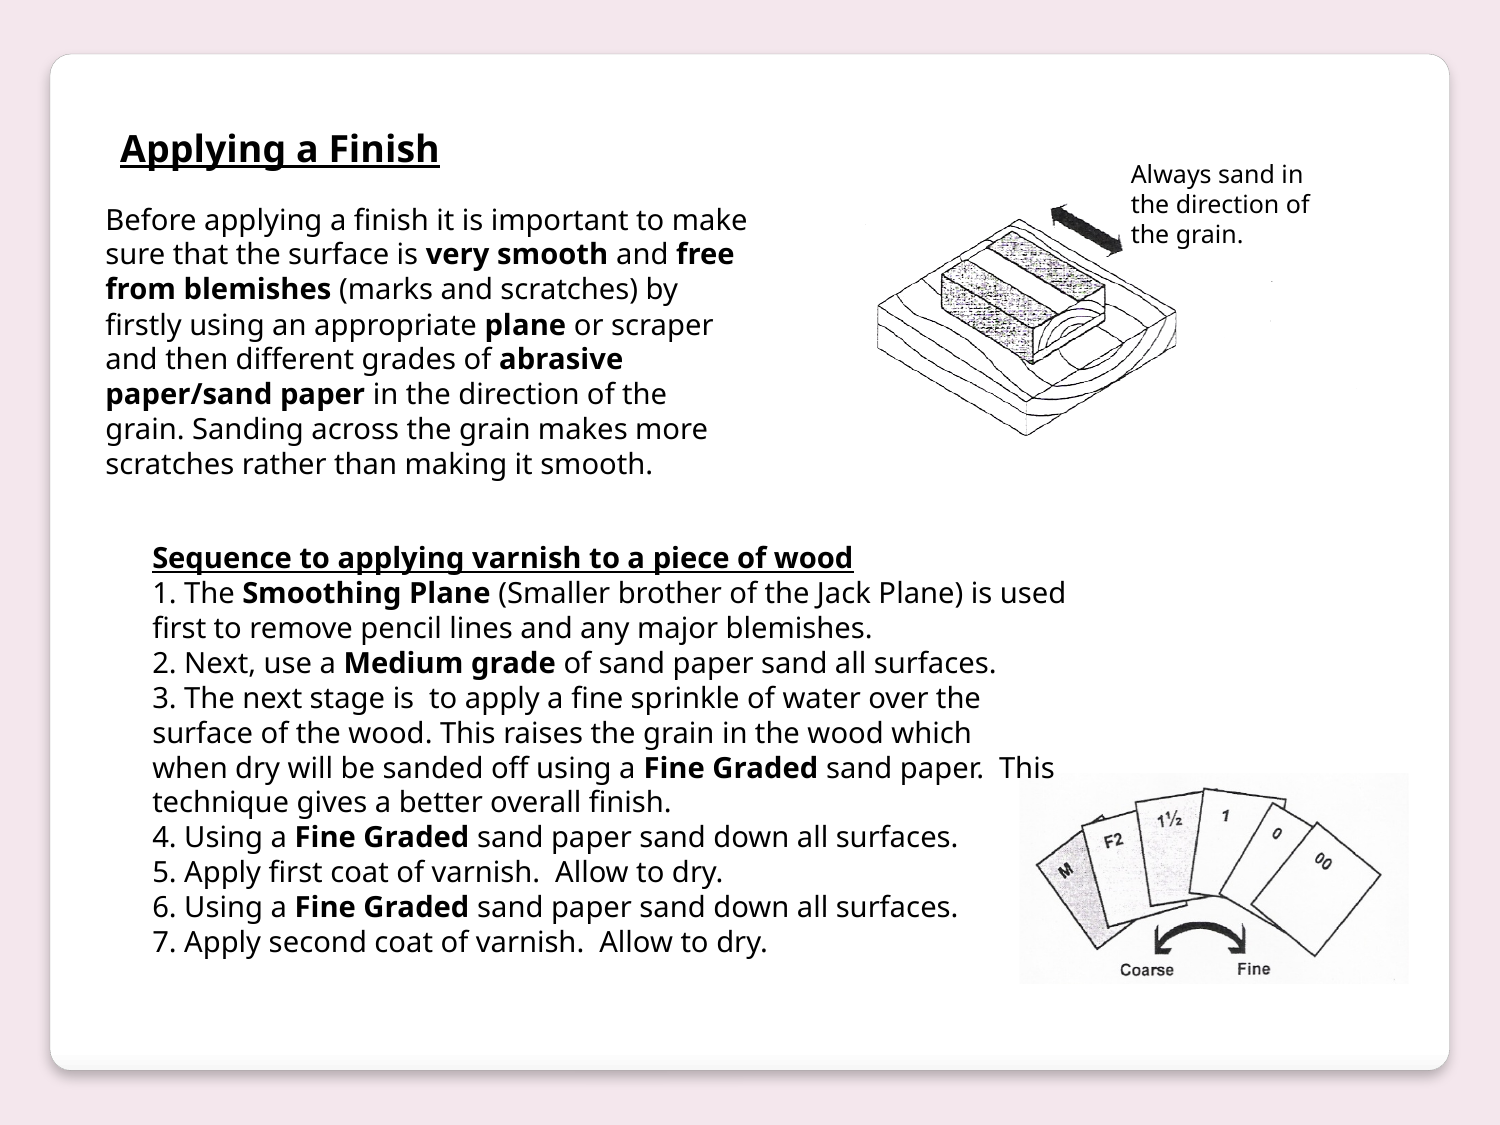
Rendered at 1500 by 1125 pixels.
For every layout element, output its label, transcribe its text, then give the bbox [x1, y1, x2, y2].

text_box Before applying a finish it is important to make sure that the surface is very smooth and free from blemishes (marks and scratches) by firstly using an appropriate plane or scraper and then different grades of abrasive paper/sand paper in the direction of the grain. Sanding across the grain makes more scratches rather than making it smooth. [105, 200, 750, 516]
text_box Applying a Finish [105, 117, 926, 177]
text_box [843, 152, 1371, 446]
picture [1019, 773, 1409, 985]
text_box Sequence to applying varnish to a piece of wood 1. The Smoothing Plane (Smaller brother of the Jack Plane) is used first to remove pencil lines and any major blemishes. 2. Next, use a Medium grade of sand paper sand all surfaces. 3. The next stage is to apply a fine sprinkle of water over the surface of the wood. This raises the grain in the wood which when dry will be sanded off using a Fine Graded sand paper. This technique gives a better overall finish. 4. Using a Fine Graded sand paper sand down all surfaces. 5. Apply first coat of varnish. Allow to dry. 6. Using a Fine Graded sand paper sand down all surfaces. 7. Apply second coat of varnish. Allow to dry. [152, 538, 1090, 994]
